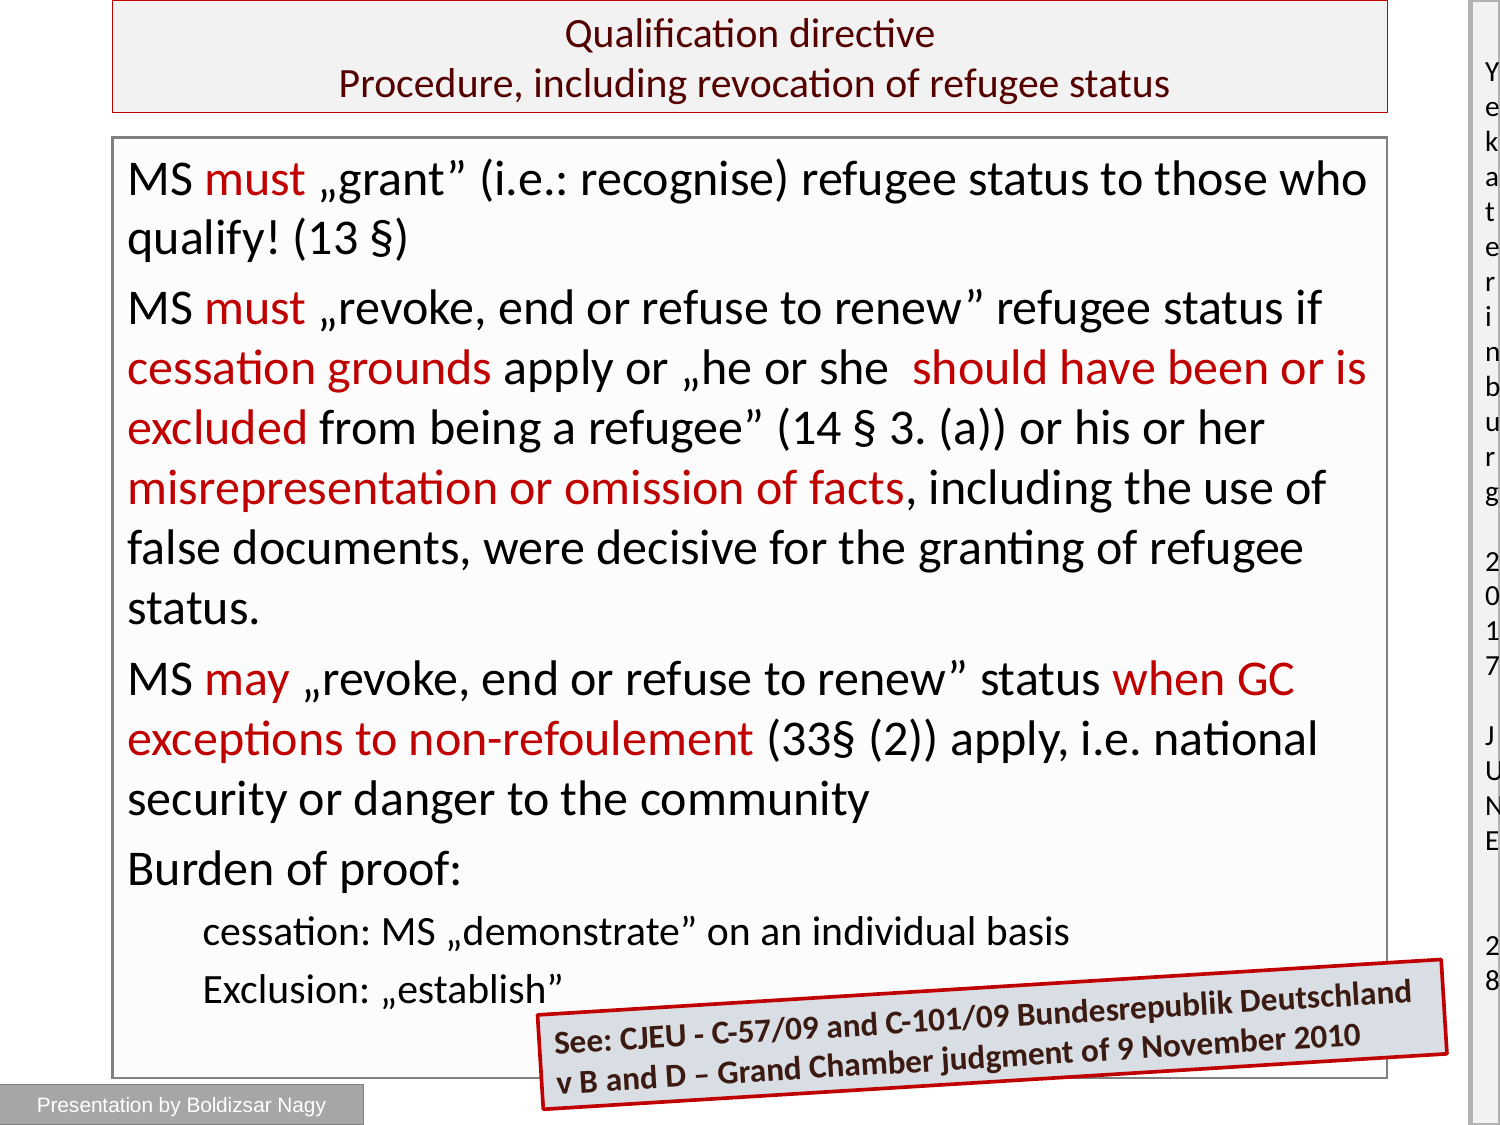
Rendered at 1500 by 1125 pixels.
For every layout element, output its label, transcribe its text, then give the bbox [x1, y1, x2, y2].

title Qualification directive Procedure, including revocation of refugee status [112, 0, 1388, 113]
text_box See: CJEU - C-57/09 and C-101/09 Bundesrepublik Deutschland v B and D – Grand Chamber judgment of 9 November 2010 [537, 959, 1447, 1110]
list MS must „grant” (i.e.: recognise) refugee status to those who qualify! (13 §) MS must „revoke, end or refuse to renew” refugee status if cessation grounds apply or „he or she should have been or is excluded from being a refugee” (14 § 3. (a)) or his or her misrepresentation or omission of facts, including the use of false documents, were decisive for the granting of refugee status. MS may „revoke, end or refuse to renew” status when GC exceptions to non-refoulement (33§ (2)) apply, i.e. national security or danger to the community Burden of proof: cessation: MS „demonstrate” on an individual basis Exclusion: „establish” [111, 136, 1388, 1079]
